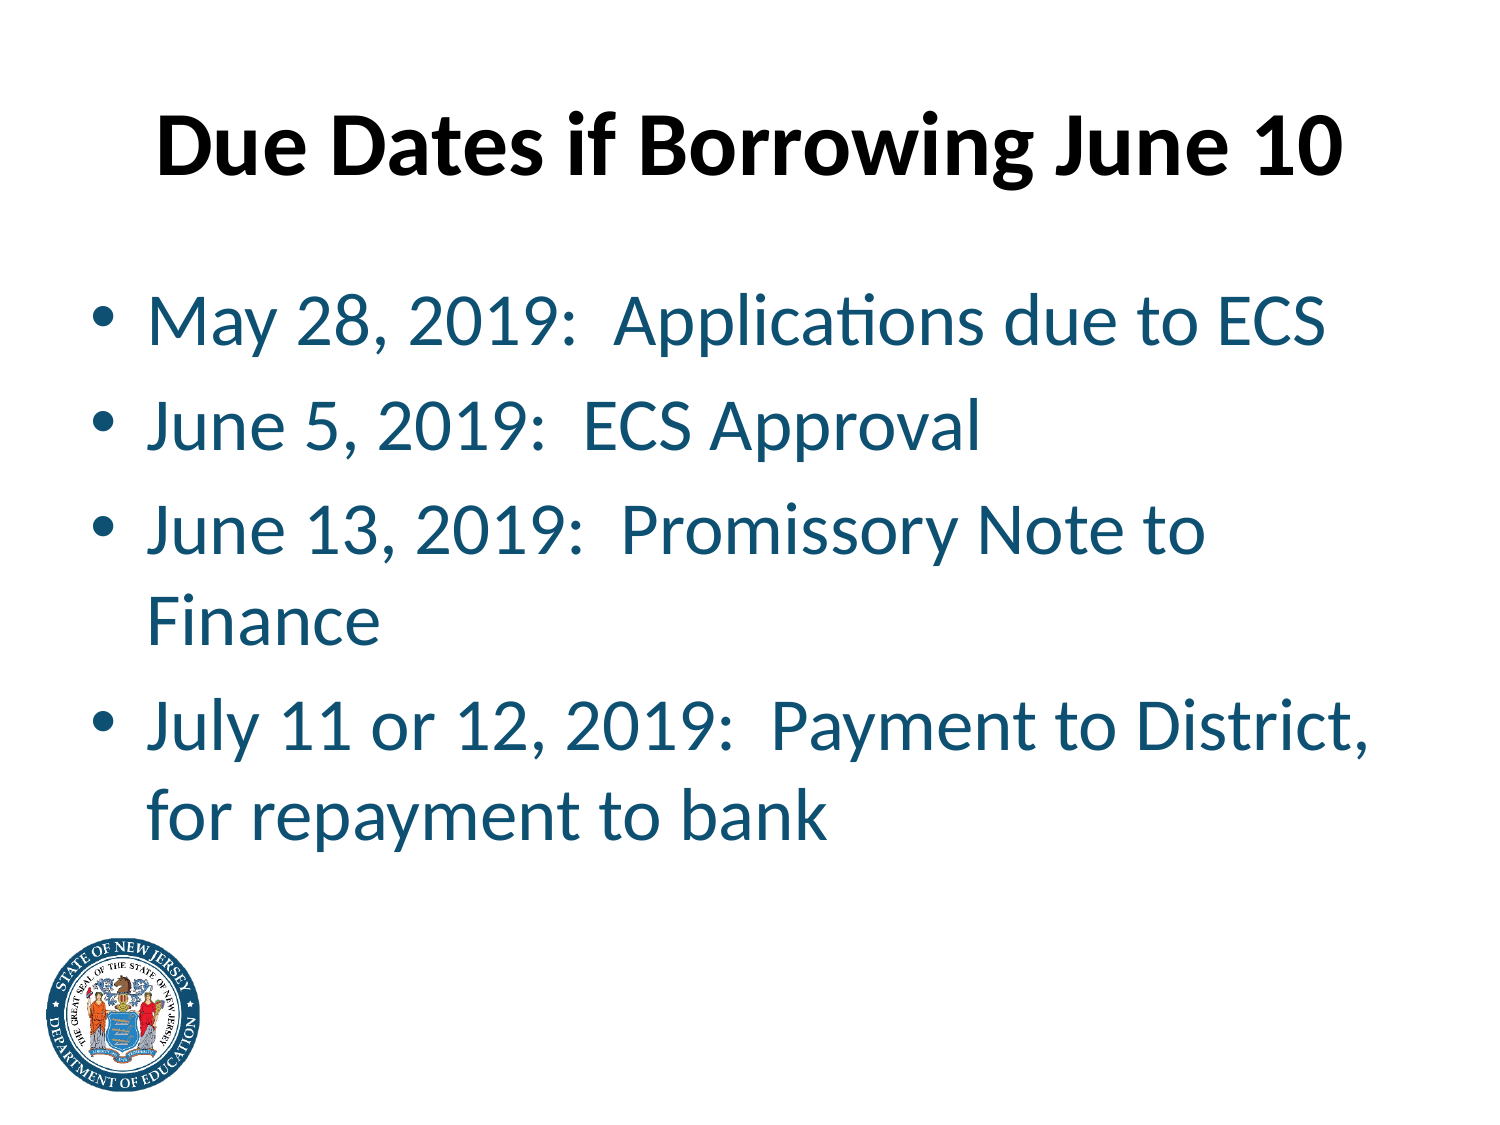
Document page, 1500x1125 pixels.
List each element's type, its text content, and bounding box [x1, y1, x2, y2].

list May 28, 2019: Applications due to ECS June 5, 2019: ECS Approval June 13, 2019: Promissory Note to Finance July 11 or 12, 2019: Payment to District, for repayment to bank [75, 262, 1425, 1005]
picture [45, 937, 201, 1092]
title Due Dates if Borrowing June 10 [75, 45, 1425, 233]
